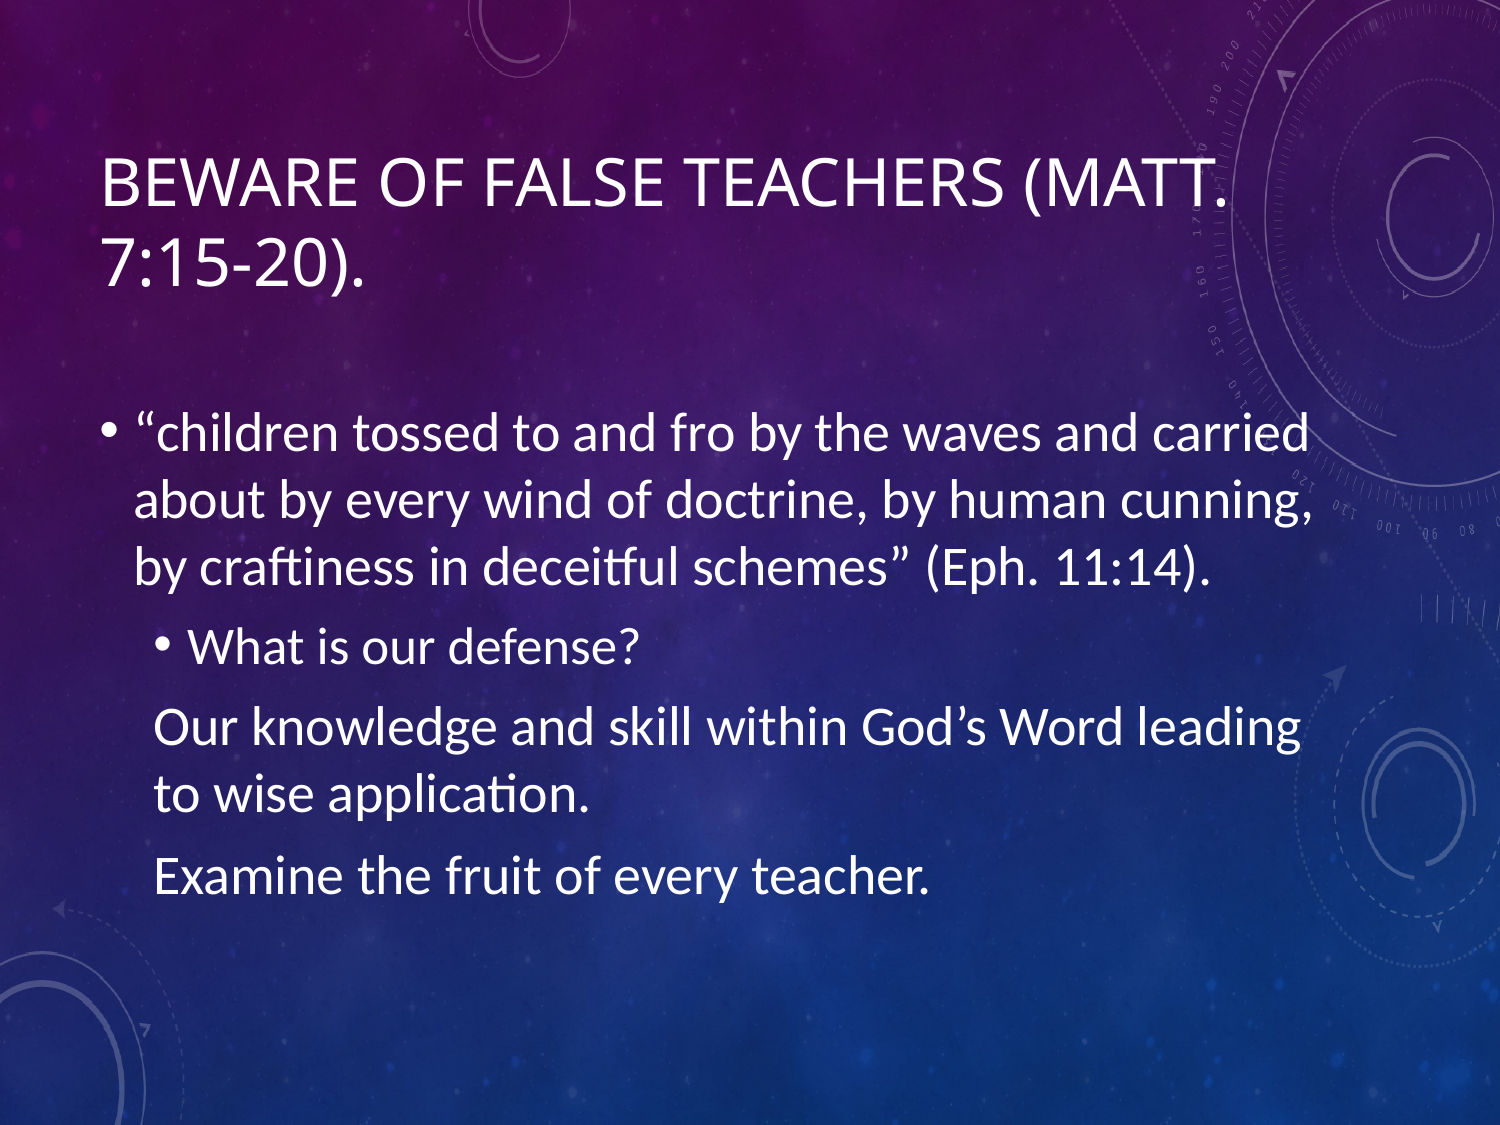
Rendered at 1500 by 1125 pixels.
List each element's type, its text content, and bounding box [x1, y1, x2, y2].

picture [0, 0, 1500, 1125]
list “children tossed to and fro by the waves and carried about by every wind of doctrine, by human cunning, by craftiness in deceitful schemes” (Eph. 11:14). What is our defense? Our knowledge and skill within God’s Word leading to wise application. Examine the fruit of every teacher. [84, 351, 1331, 950]
title Beware of false teachers (Matt. 7:15-20). [84, 99, 1331, 339]
